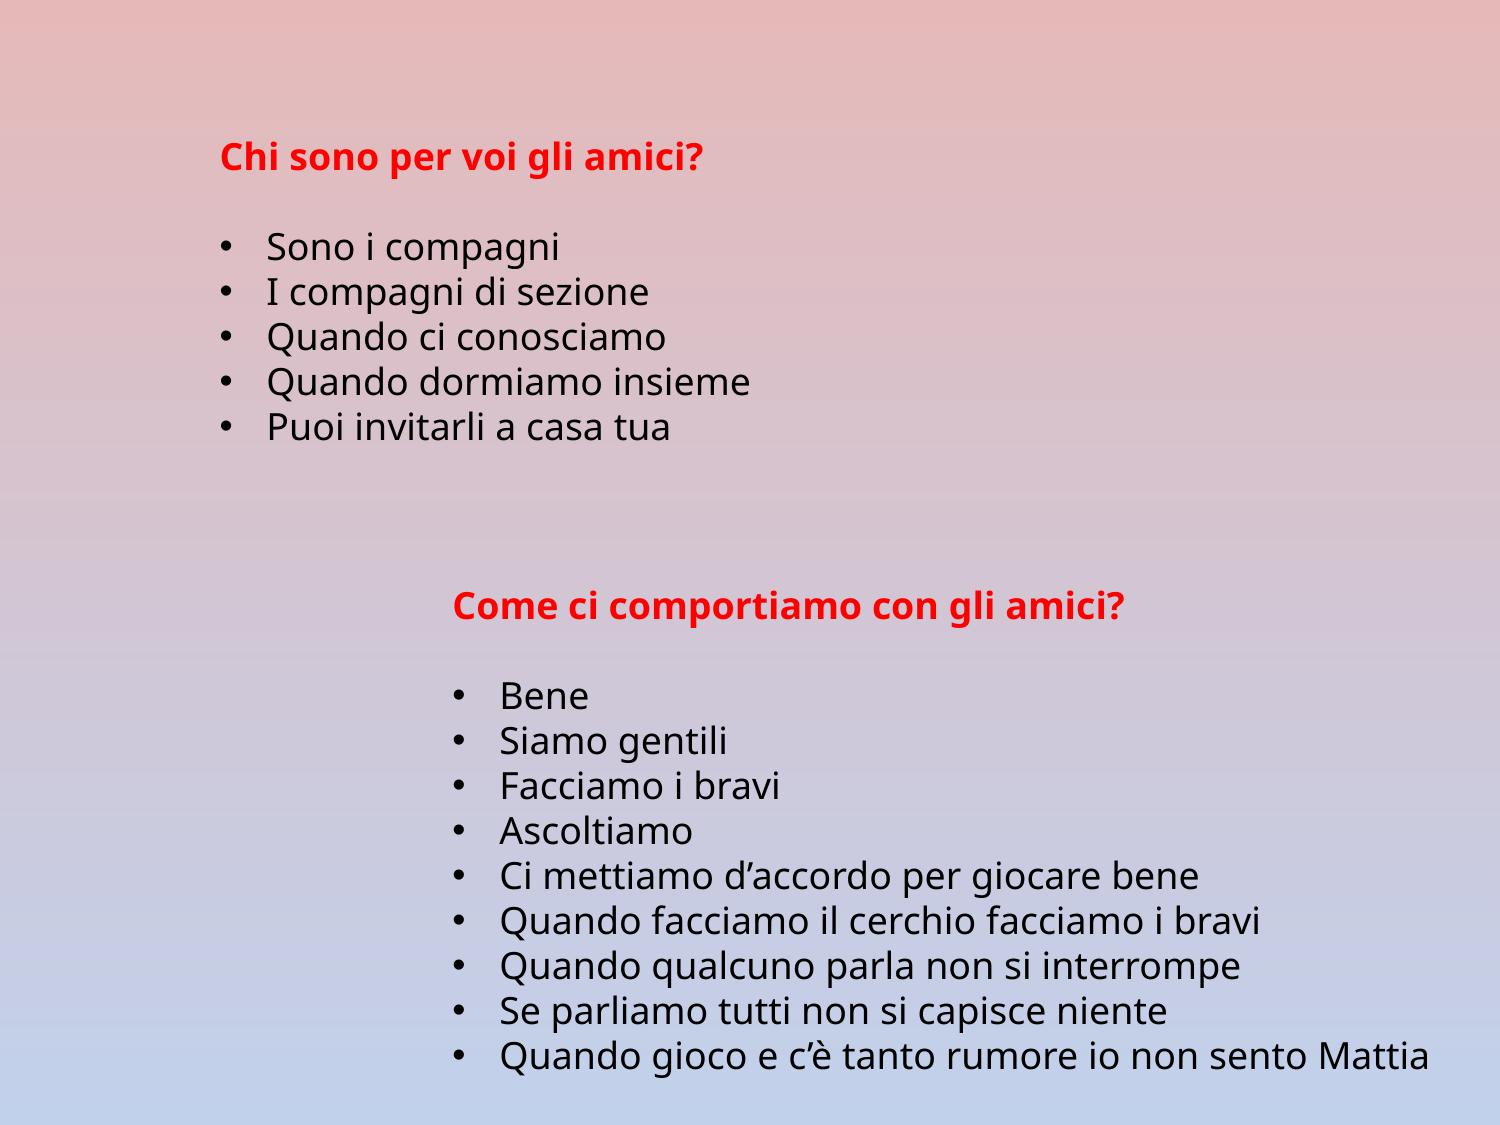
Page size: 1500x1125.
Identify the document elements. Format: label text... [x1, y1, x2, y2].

text_box Come ci comportiamo con gli amici? Bene Siamo gentili Facciamo i bravi Ascoltiamo Ci mettiamo d’accordo per giocare bene Quando facciamo il cerchio facciamo i bravi Quando qualcuno parla non si interrompe Se parliamo tutti non si capisce niente Quando gioco e c’è tanto rumore io non sento Mattia [437, 574, 1446, 1084]
text_box Chi sono per voi gli amici? Sono i compagni I compagni di sezione Quando ci conosciamo Quando dormiamo insieme Puoi invitarli a casa tua [204, 125, 767, 456]
